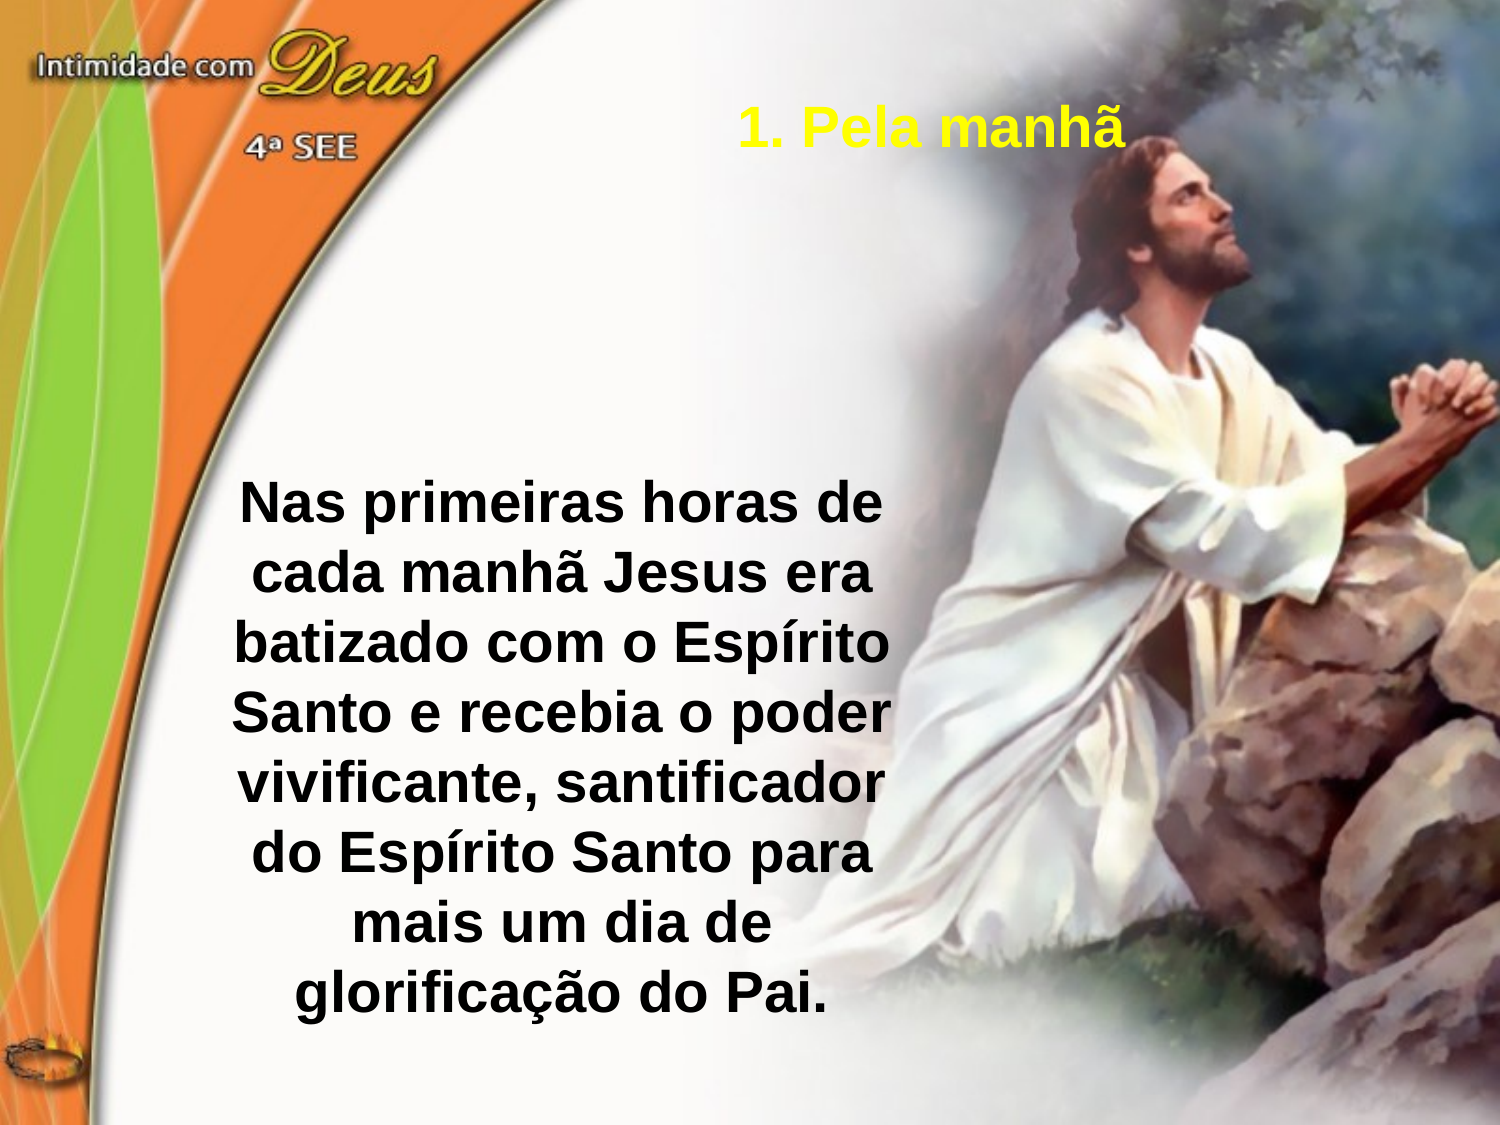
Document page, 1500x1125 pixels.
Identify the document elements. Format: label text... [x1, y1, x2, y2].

text_box 1. Pela manhã [468, 82, 1395, 167]
picture [0, 0, 1500, 1125]
text_box Nas primeiras horas de cada manhã Jesus era batizado com o Espírito Santo e recebia o poder vivificante, santificador do Espírito Santo para mais um dia de glorificação do Pai. [210, 456, 914, 1032]
